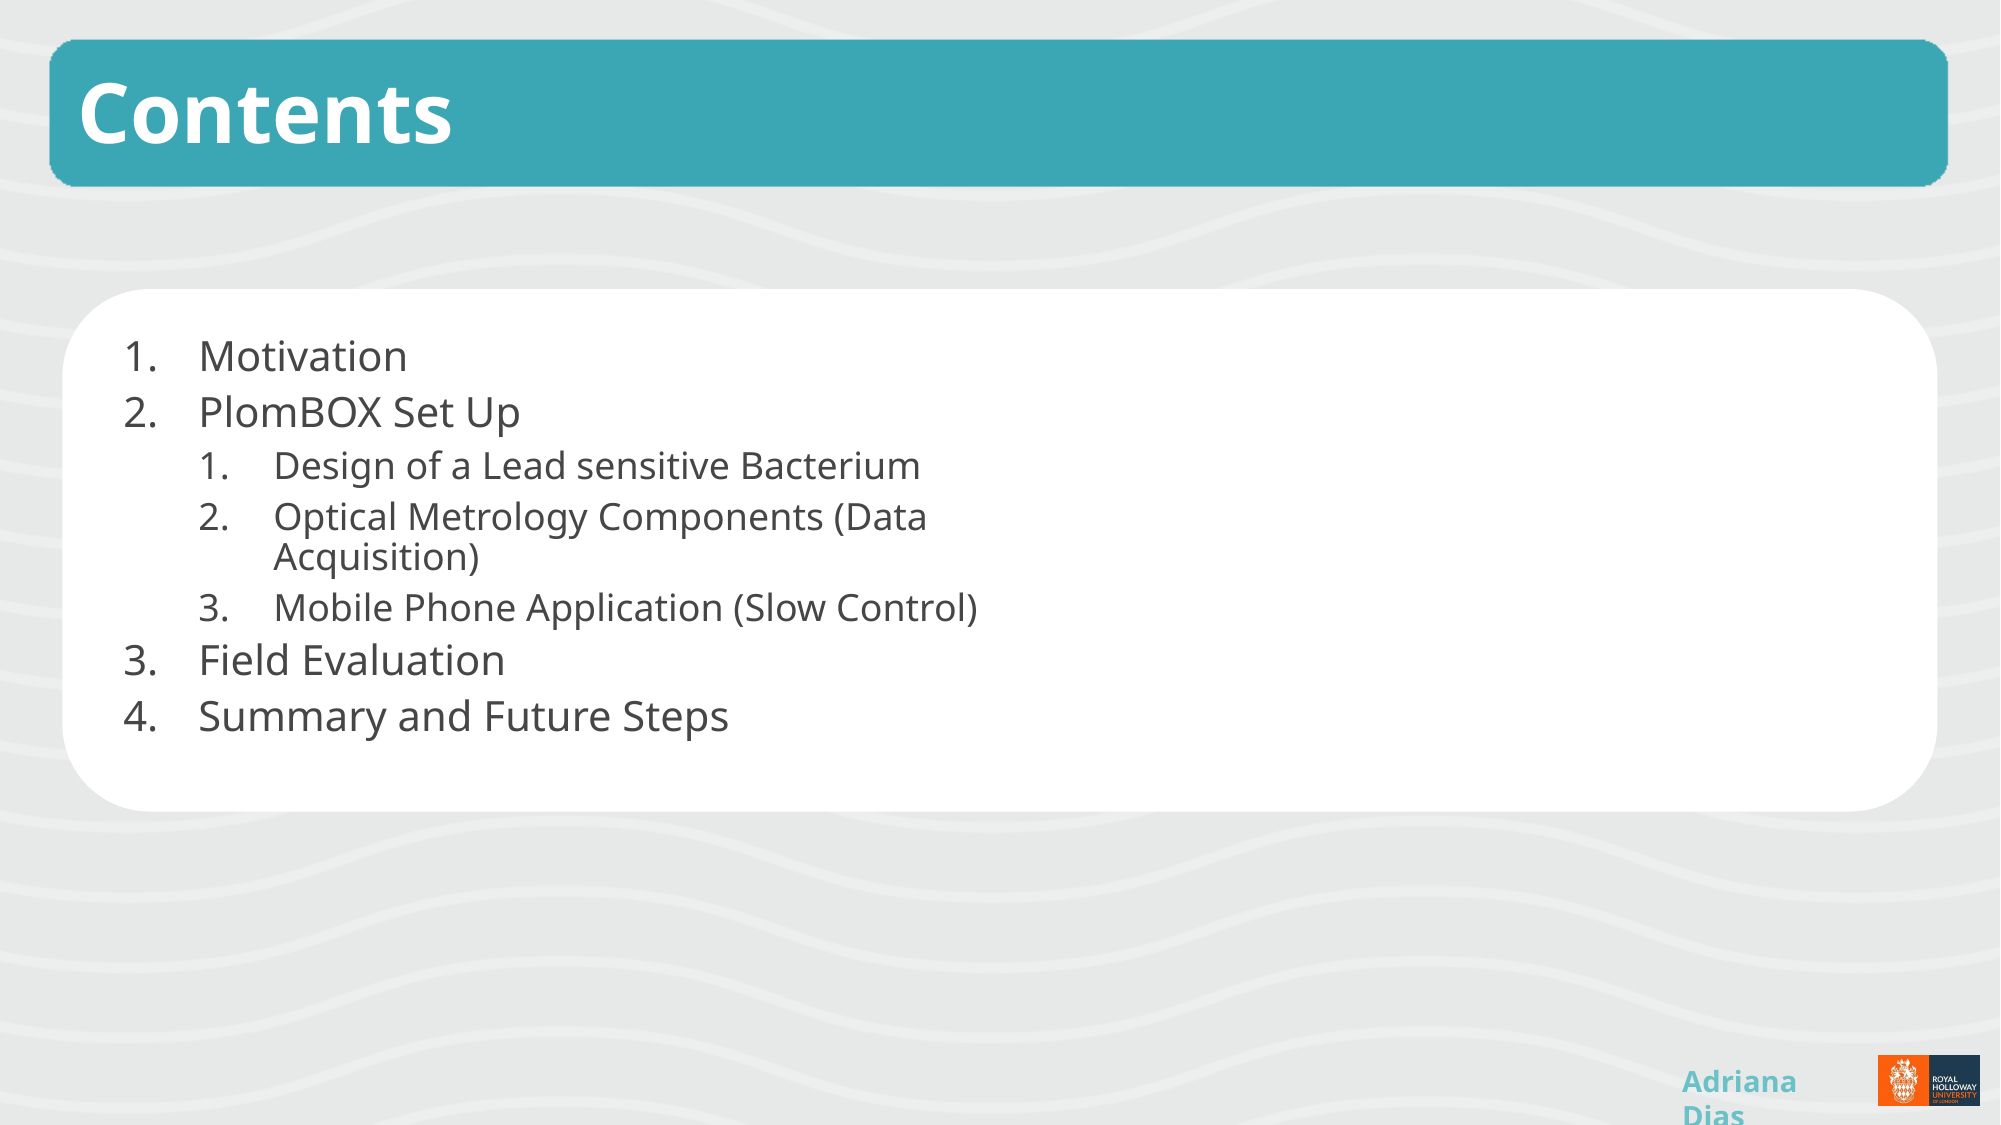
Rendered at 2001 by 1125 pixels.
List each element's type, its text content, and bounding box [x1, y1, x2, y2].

title Contents [62, 64, 1788, 213]
picture [0, 0, 2001, 1125]
text_box Adriana Dias [1667, 1055, 1878, 1125]
text_box [61, 287, 1939, 813]
list Motivation PlomBOX Set Up Design of a Lead sensitive Bacterium Optical Metrology Components (Data Acquisition) Mobile Phone Application (Slow Control) Field Evaluation Summary and Future Steps [108, 328, 1117, 797]
